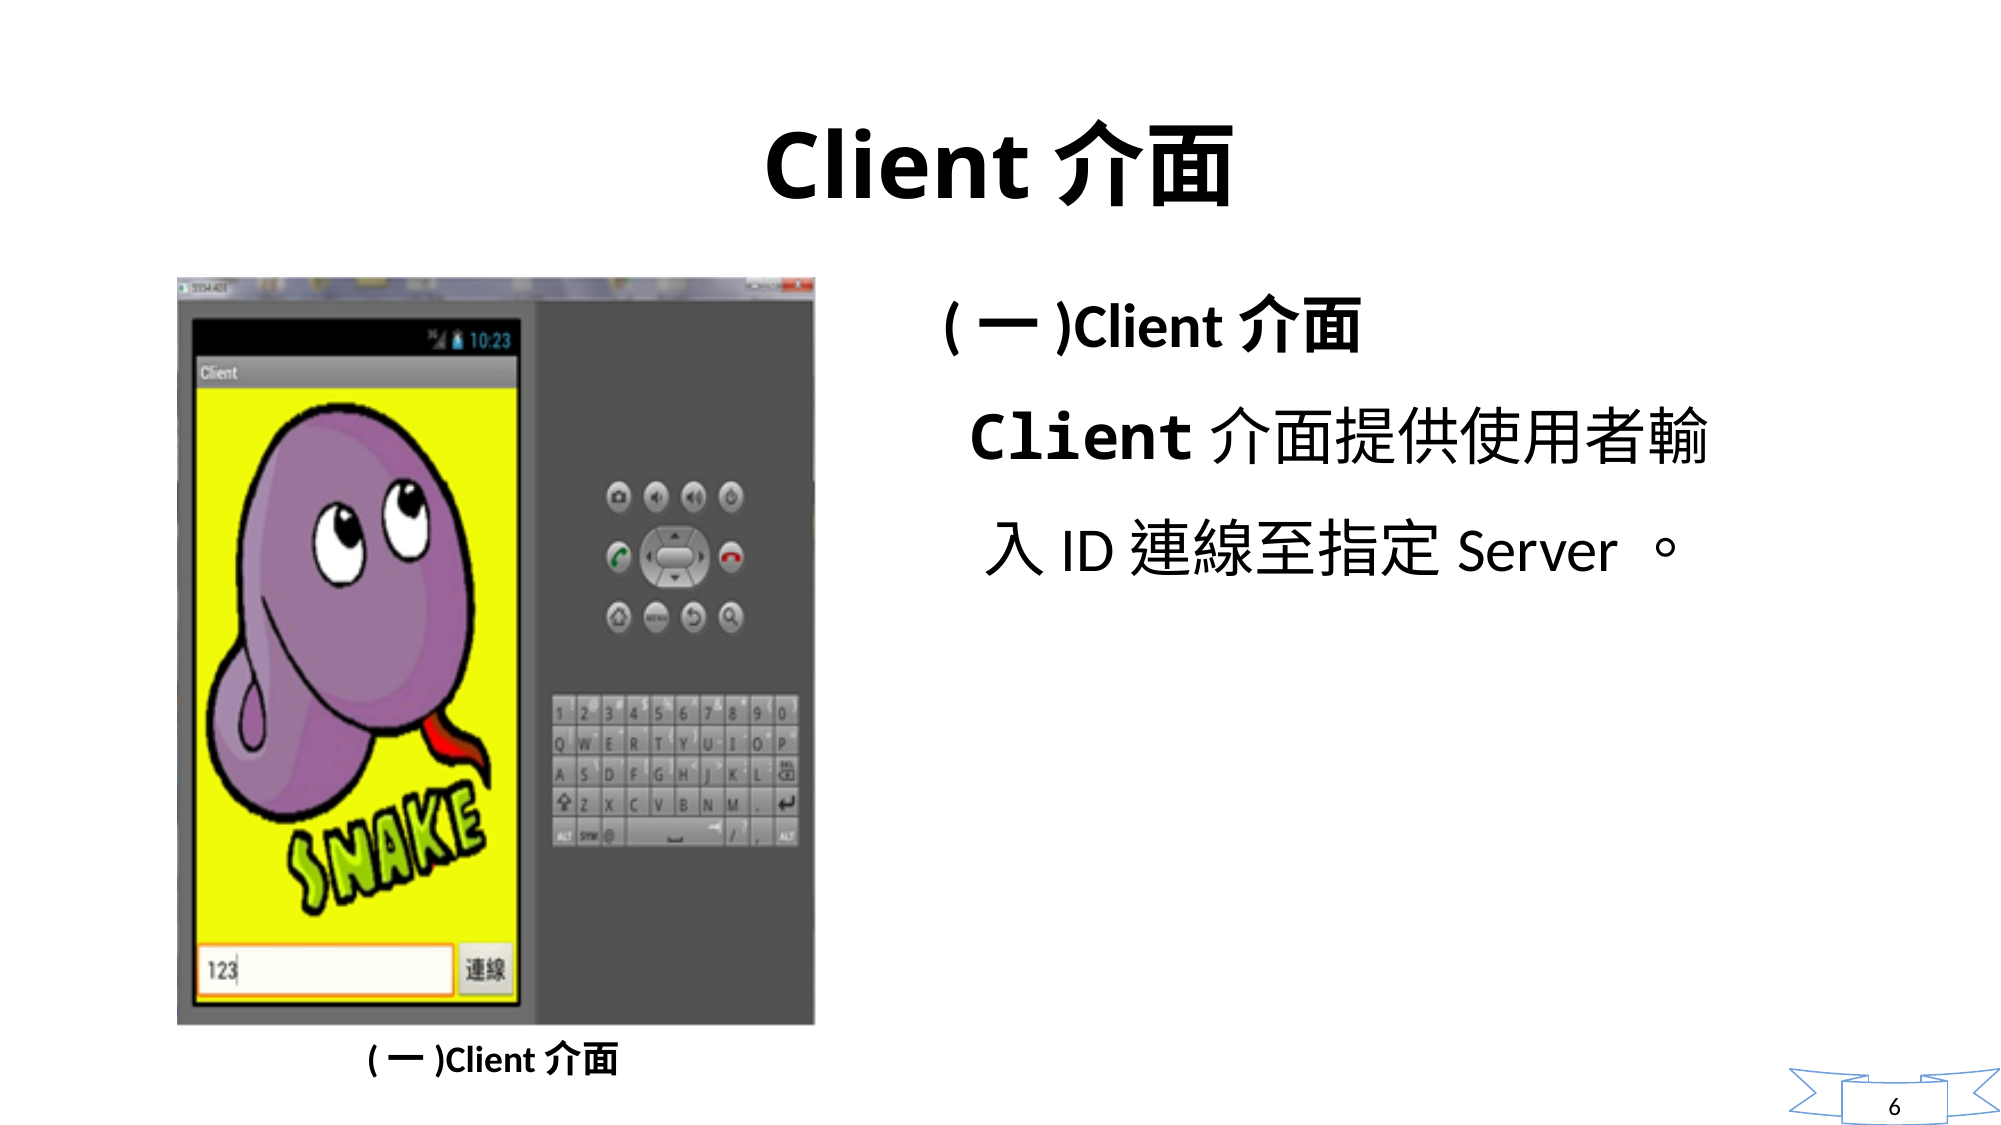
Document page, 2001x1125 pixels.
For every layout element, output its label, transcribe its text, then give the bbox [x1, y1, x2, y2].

text_box (一)Client介面 Client介面提供使用者輸入ID連線至指定Server。 [928, 277, 1752, 592]
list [177, 277, 818, 1028]
text_box (一)Client介面 [352, 1028, 780, 1087]
text_box 6 [1789, 1068, 2000, 1125]
title Client介面 [137, 59, 1863, 278]
